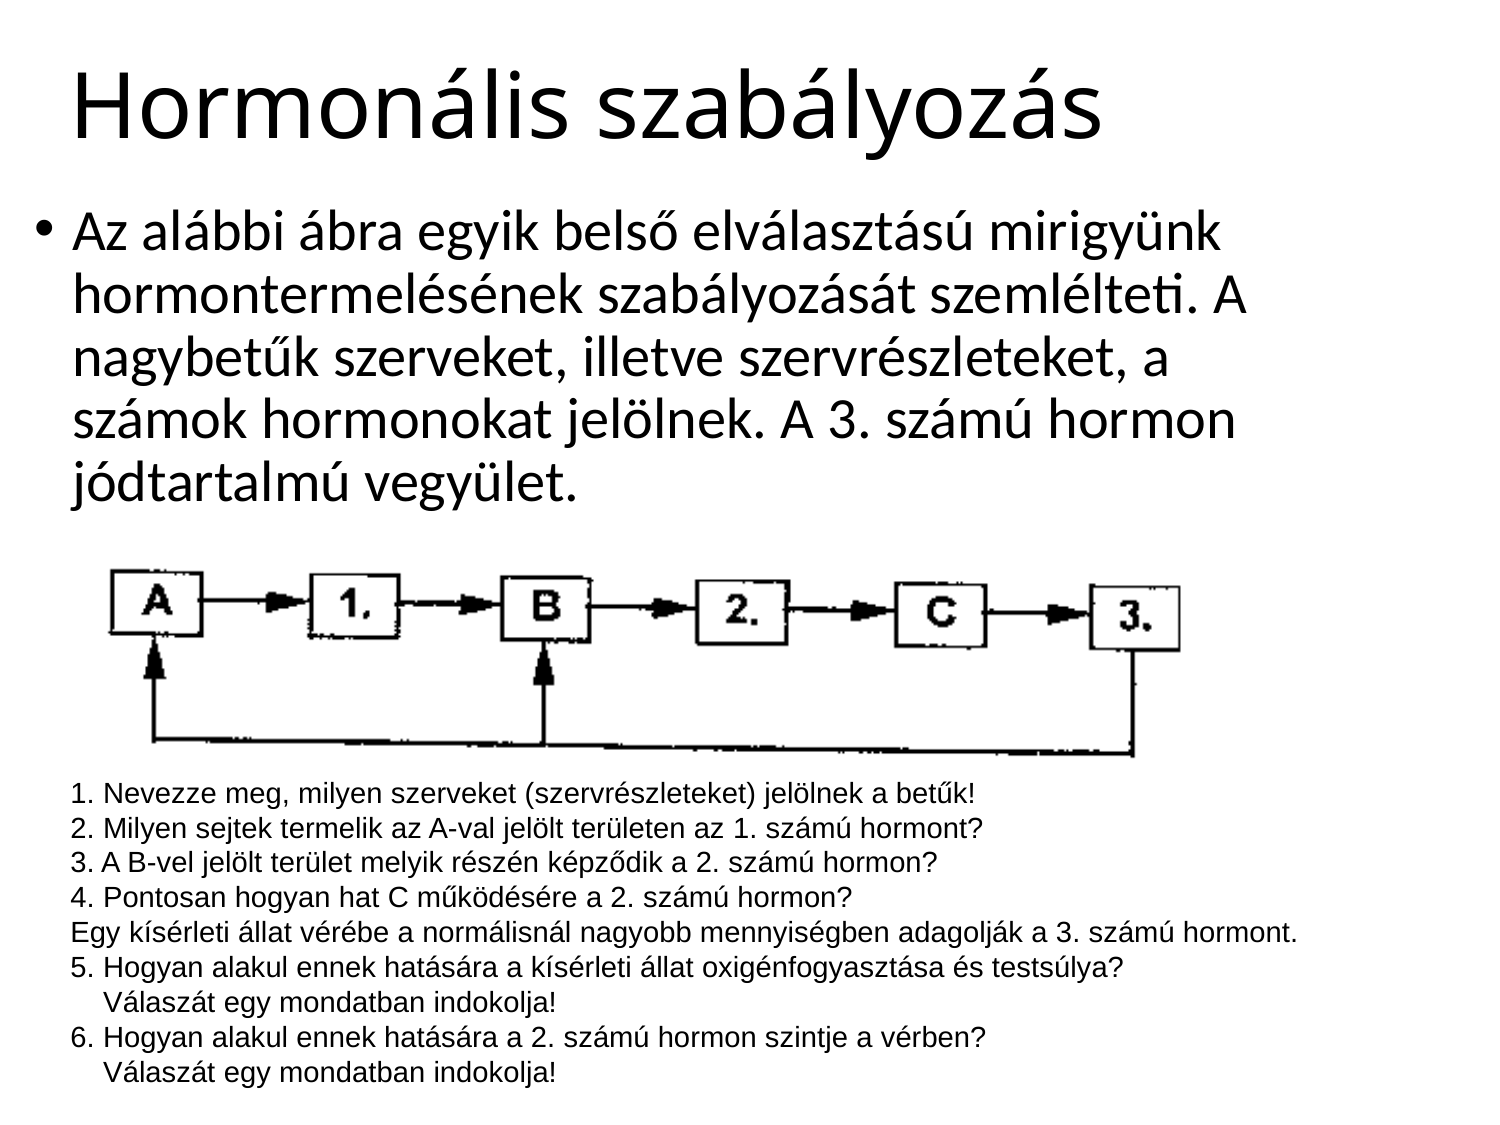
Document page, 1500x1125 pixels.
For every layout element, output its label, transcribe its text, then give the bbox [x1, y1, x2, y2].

text_box 1. Nevezze meg, milyen szerveket (szervrészleteket) jelölnek a betűk! 2. Milyen sejtek termelik az A-val jelölt területen az 1. számú hormont? 3. A B-vel jelölt terület melyik részén képződik a 2. számú hormon? 4. Pontosan hogyan hat C működésére a 2. számú hormon? Egy kísérleti állat vérébe a normálisnál nagyobb mennyiségben adagolják a 3. számú hormont. 5. Hogyan alakul ennek hatására a kísérleti állat oxigénfogyasztása és testsúlya? Válaszát egy mondatban indokolja! 6. Hogyan alakul ennek hatására a 2. számú hormon szintje a vérben? Válaszát egy mondatban indokolja! [55, 766, 1316, 1096]
picture [88, 549, 1212, 781]
list Az alábbi ábra egyik belső elválasztású mirigyünk hormontermelésének szabályozását szemlélteti. A nagybetűk szerveket, illetve szervrészleteket, a számok hormonokat jelölnek. A 3. számú hormon jódtartalmú vegyület. [19, 192, 1314, 907]
title Hormonális szabályozás [54, 0, 1349, 218]
